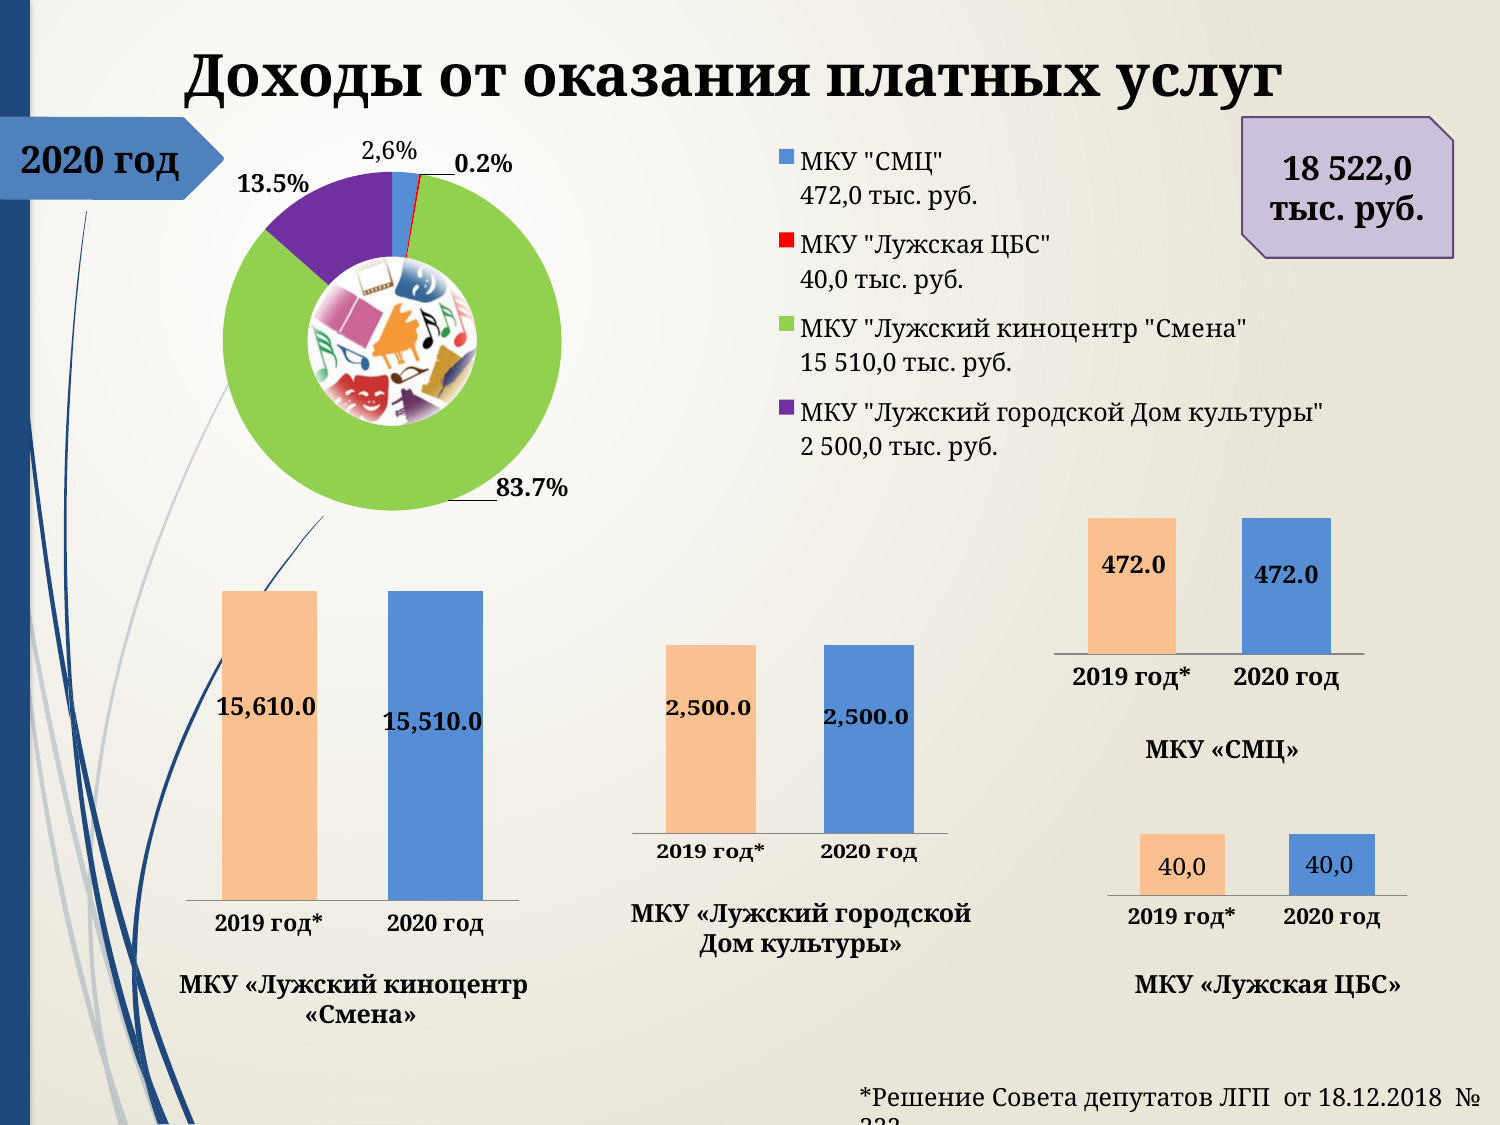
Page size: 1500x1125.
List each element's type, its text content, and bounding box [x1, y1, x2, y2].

text_box 2020 год [0, 128, 64, 189]
chart [58, 105, 1407, 969]
text_box МКУ «СМЦ» [1066, 735, 1386, 772]
text_box МКУ «Лужская ЦБС» [1113, 969, 1454, 1006]
text_box МКУ «Лужский городской Дом культуры» [579, 898, 1035, 966]
text_box Доходы от оказания платных услуг [53, 31, 1430, 116]
text_box *Решение Совета депутатов ЛГП от 18.12.2018 № 222 [844, 1074, 1500, 1125]
text_box МКУ «Лужский киноцентр «Смена» [163, 977, 551, 1036]
text_box 18 522,0 тыс. руб. [1412, 113, 1457, 262]
chart [1080, 773, 1500, 961]
